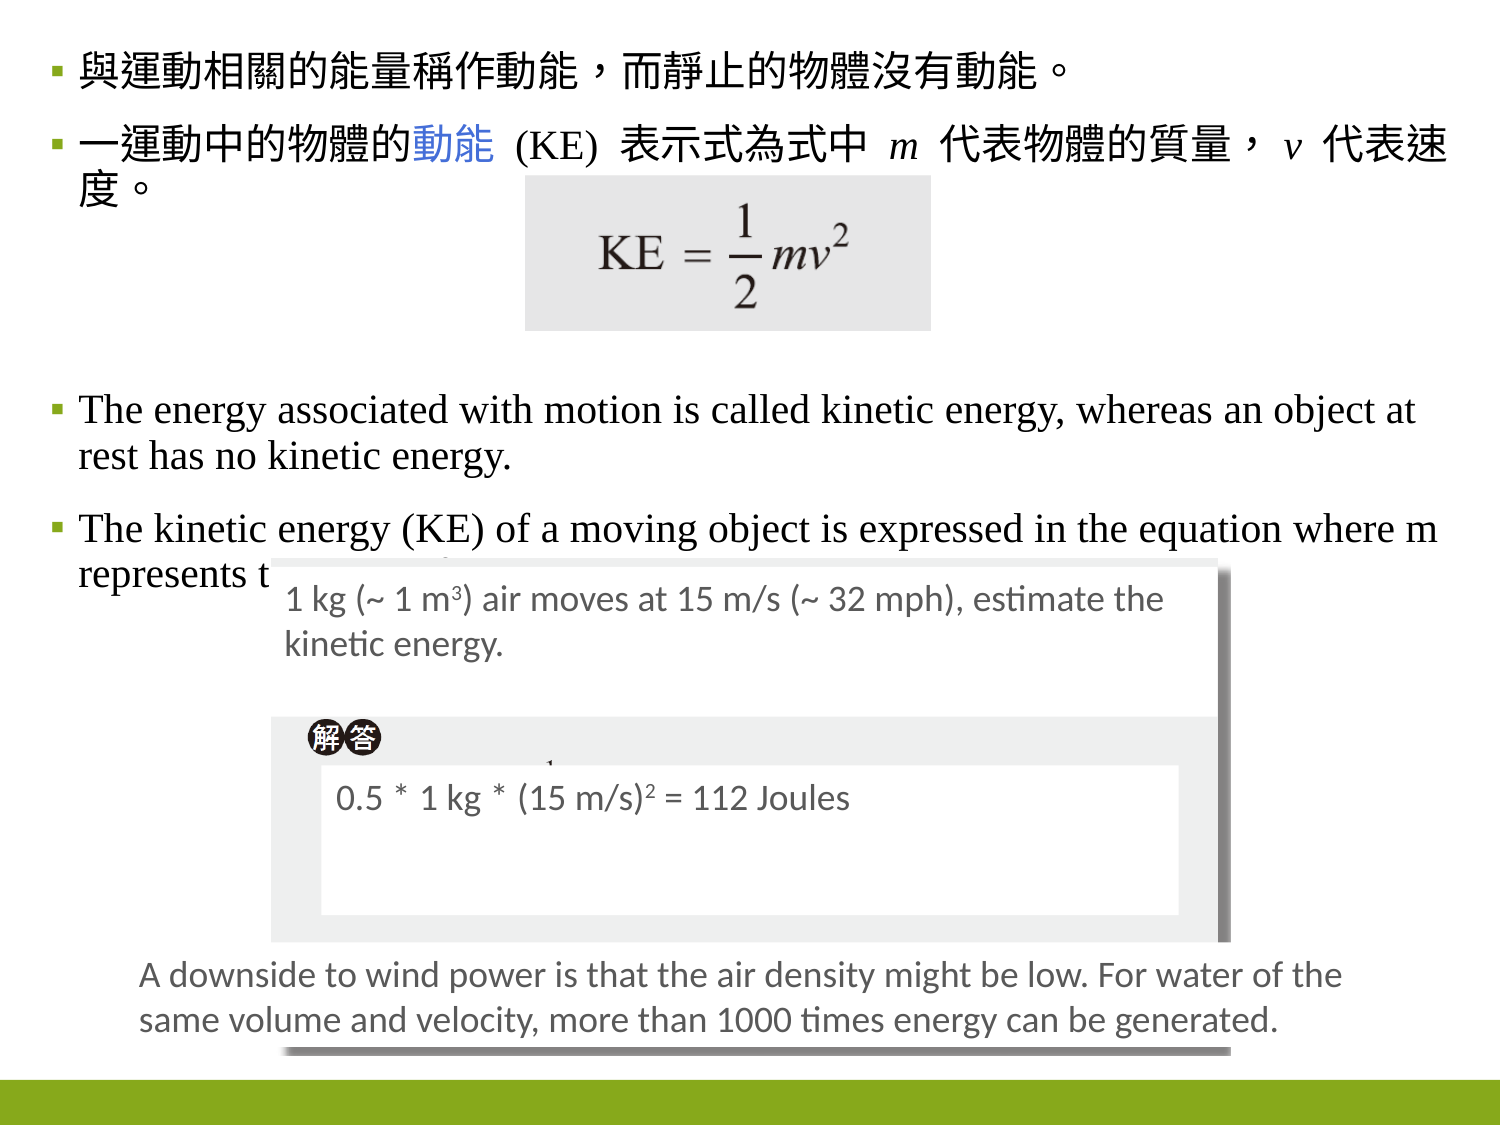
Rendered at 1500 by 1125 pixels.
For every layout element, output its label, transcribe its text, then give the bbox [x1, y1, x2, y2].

picture [525, 172, 931, 331]
text_box A downside to wind power is that the air density might be low. For water of the same volume and velocity, more than 1000 times energy can be generated. [1231, 942, 1376, 1047]
list 與運動相關的能量稱作動能，而靜止的物體沒有動能。 一運動中的物體的動能 (KE) 表示式為式中 m 代表物體的質量，v 代表速度。 The energy associated with motion is called kinetic energy, whereas an object at rest has no kinetic energy. The kinetic energy (KE) of a moving object is expressed in the equation where m represents the mass of the object and v represents the velocity. [29, 42, 1471, 907]
picture [269, 558, 1231, 1056]
text_box A downside to wind power is that the air density might be low. For water of the same volume and velocity, more than 1000 times energy can be generated. [123, 942, 269, 1047]
